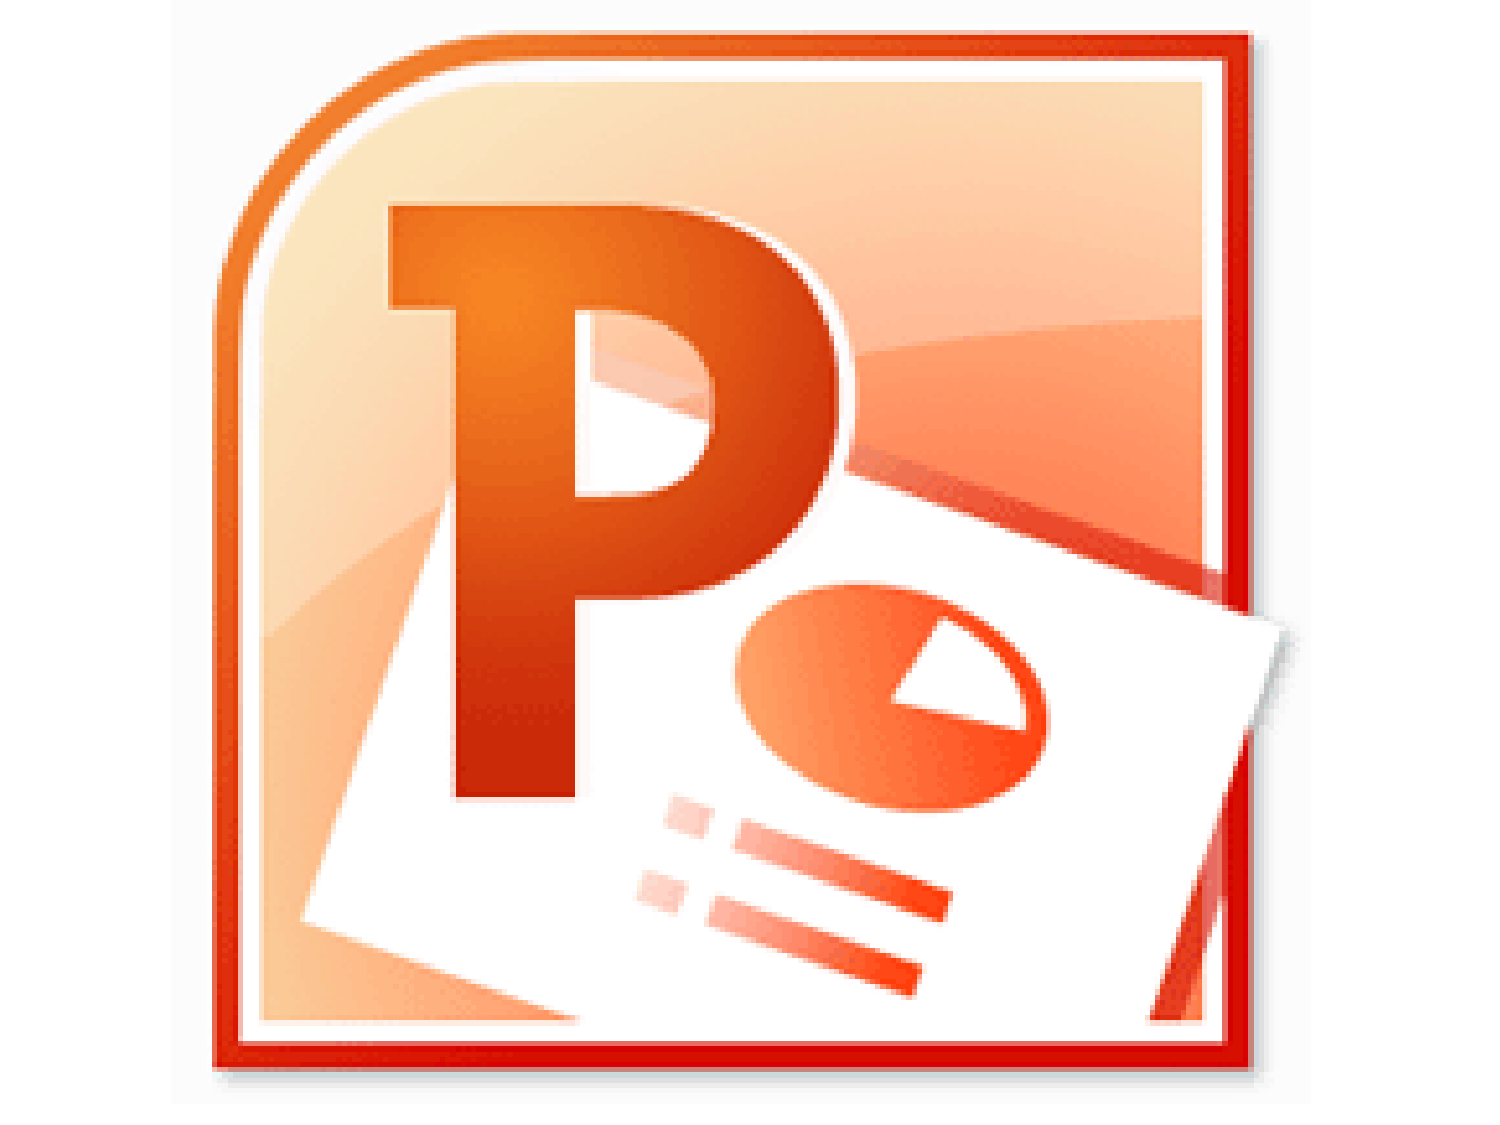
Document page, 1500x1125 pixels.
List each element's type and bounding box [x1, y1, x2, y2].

picture [170, 0, 1312, 1104]
